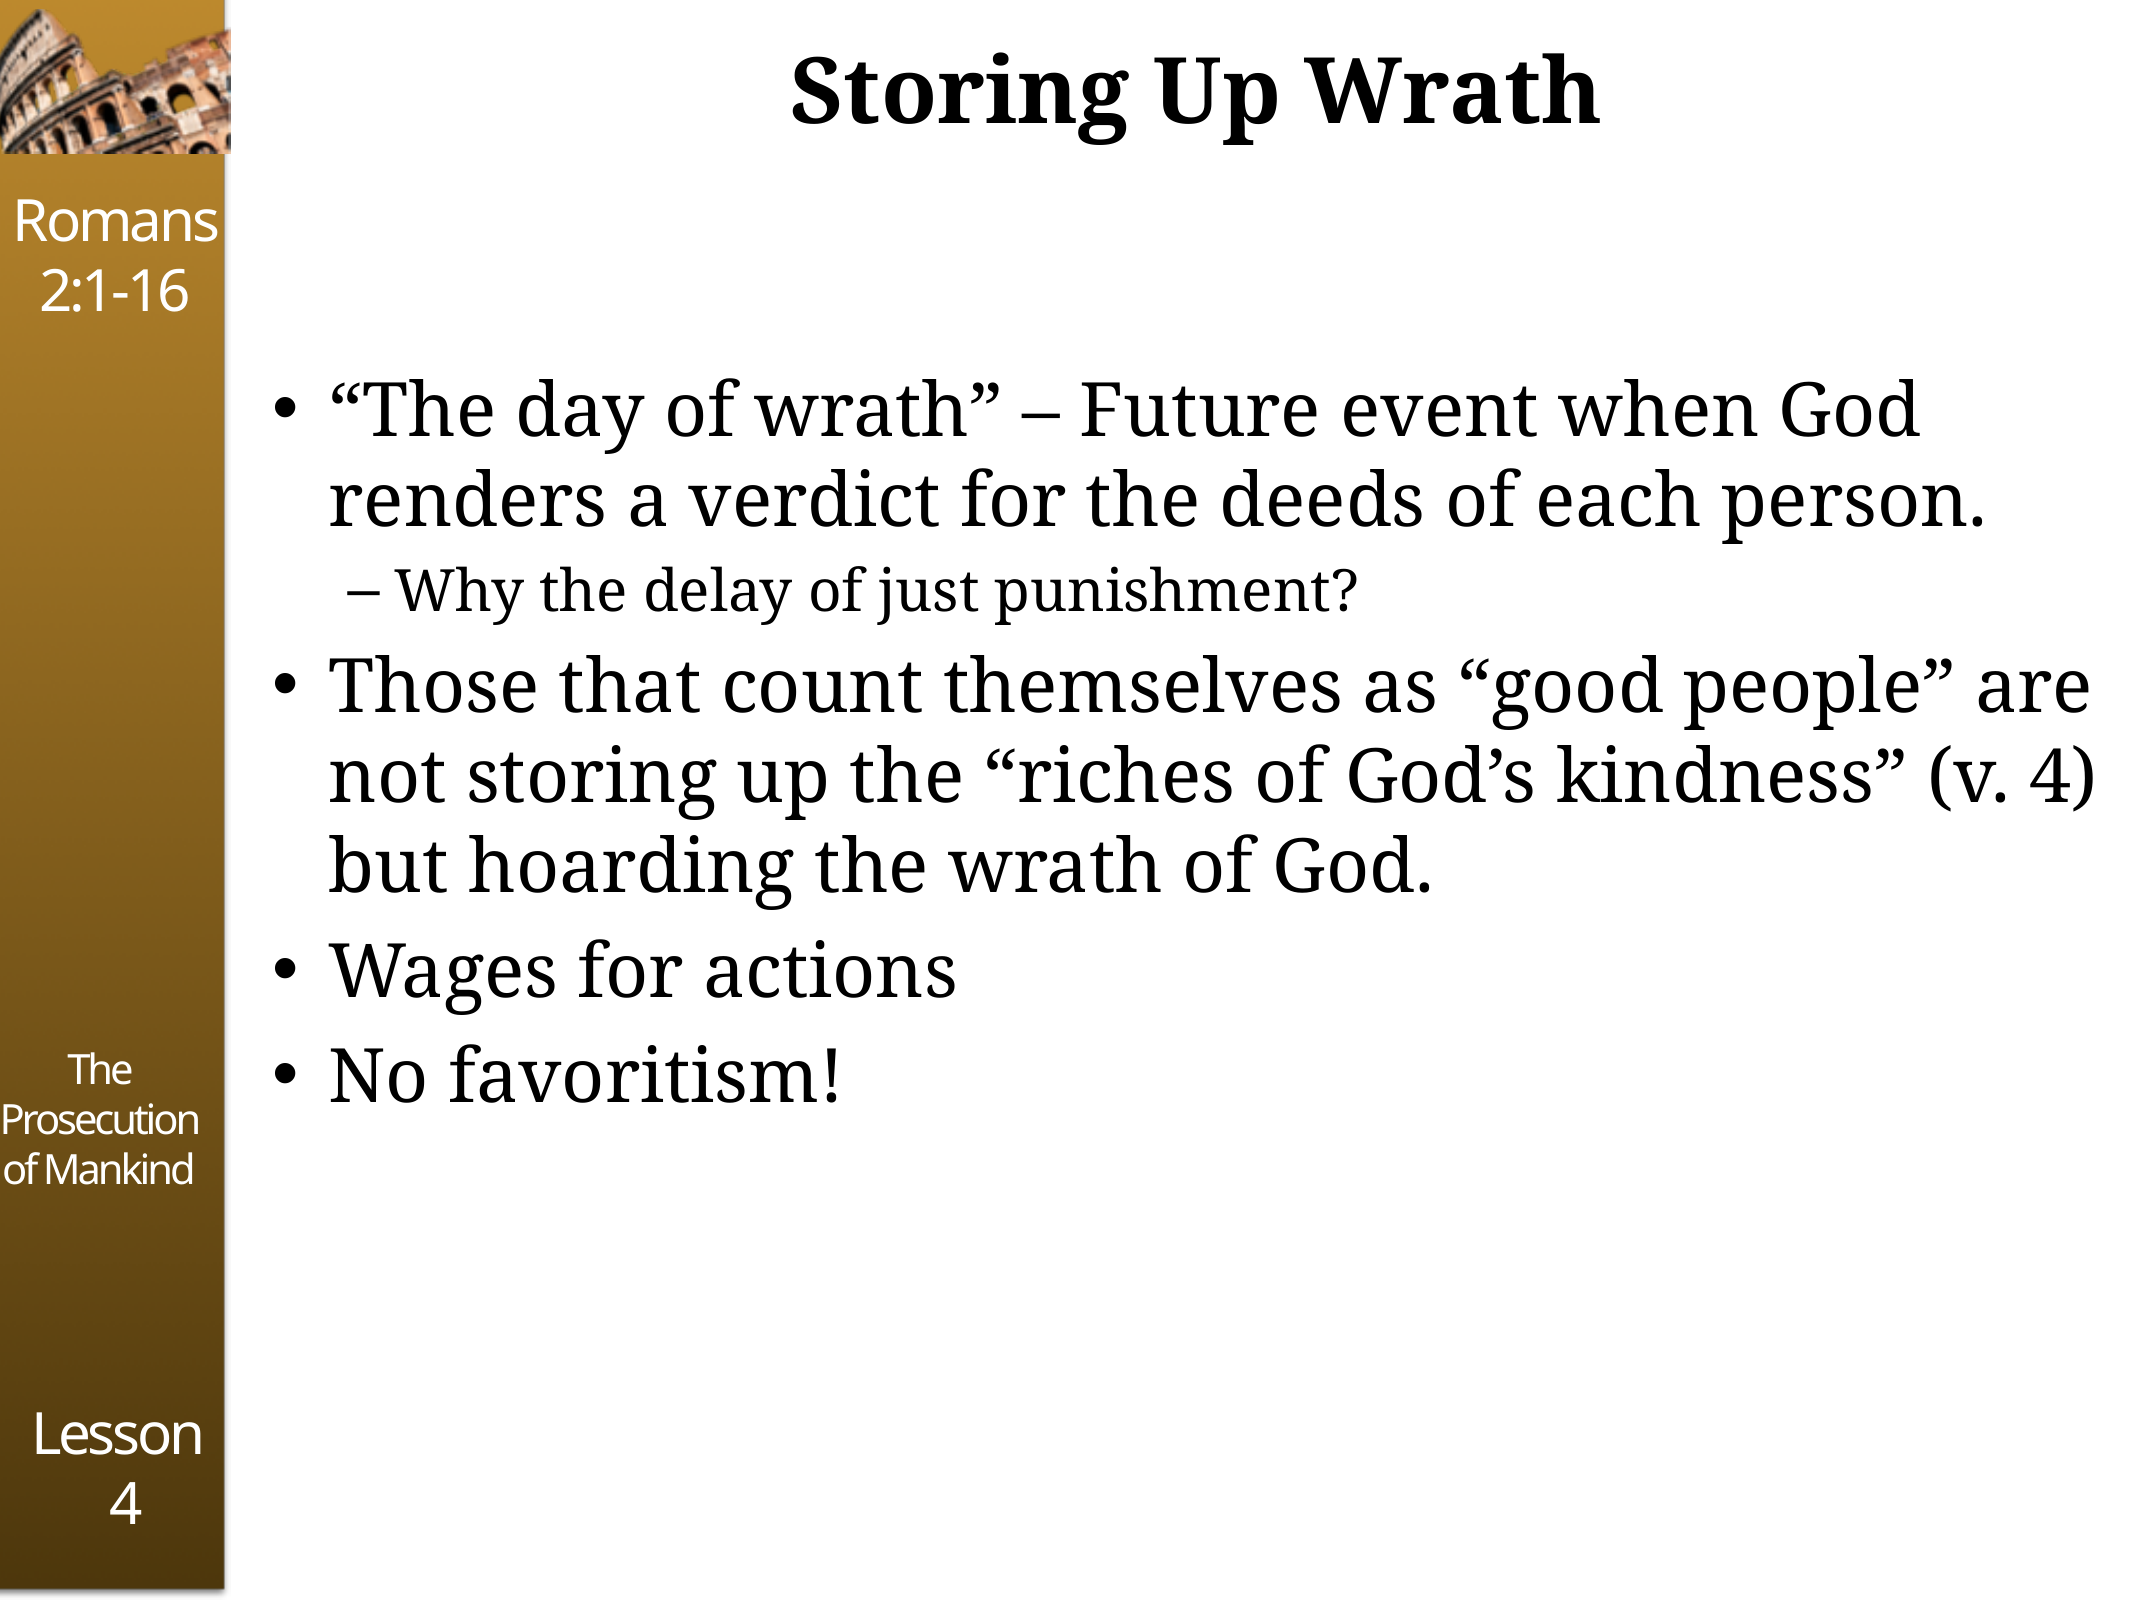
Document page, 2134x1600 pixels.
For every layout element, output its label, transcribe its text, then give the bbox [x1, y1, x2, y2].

picture [0, 0, 231, 1600]
list “The day of wrath” – Future event when God renders a verdict for the deeds of each person. Why the delay of just punishment? Those that count themselves as “good people” are not storing up the “riches of God’s kindness” (v. 4) but hoarding the wrath of God. Wages for actions No favoritism! [257, 248, 2134, 1386]
title Storing Up Wrath [236, 0, 2134, 174]
